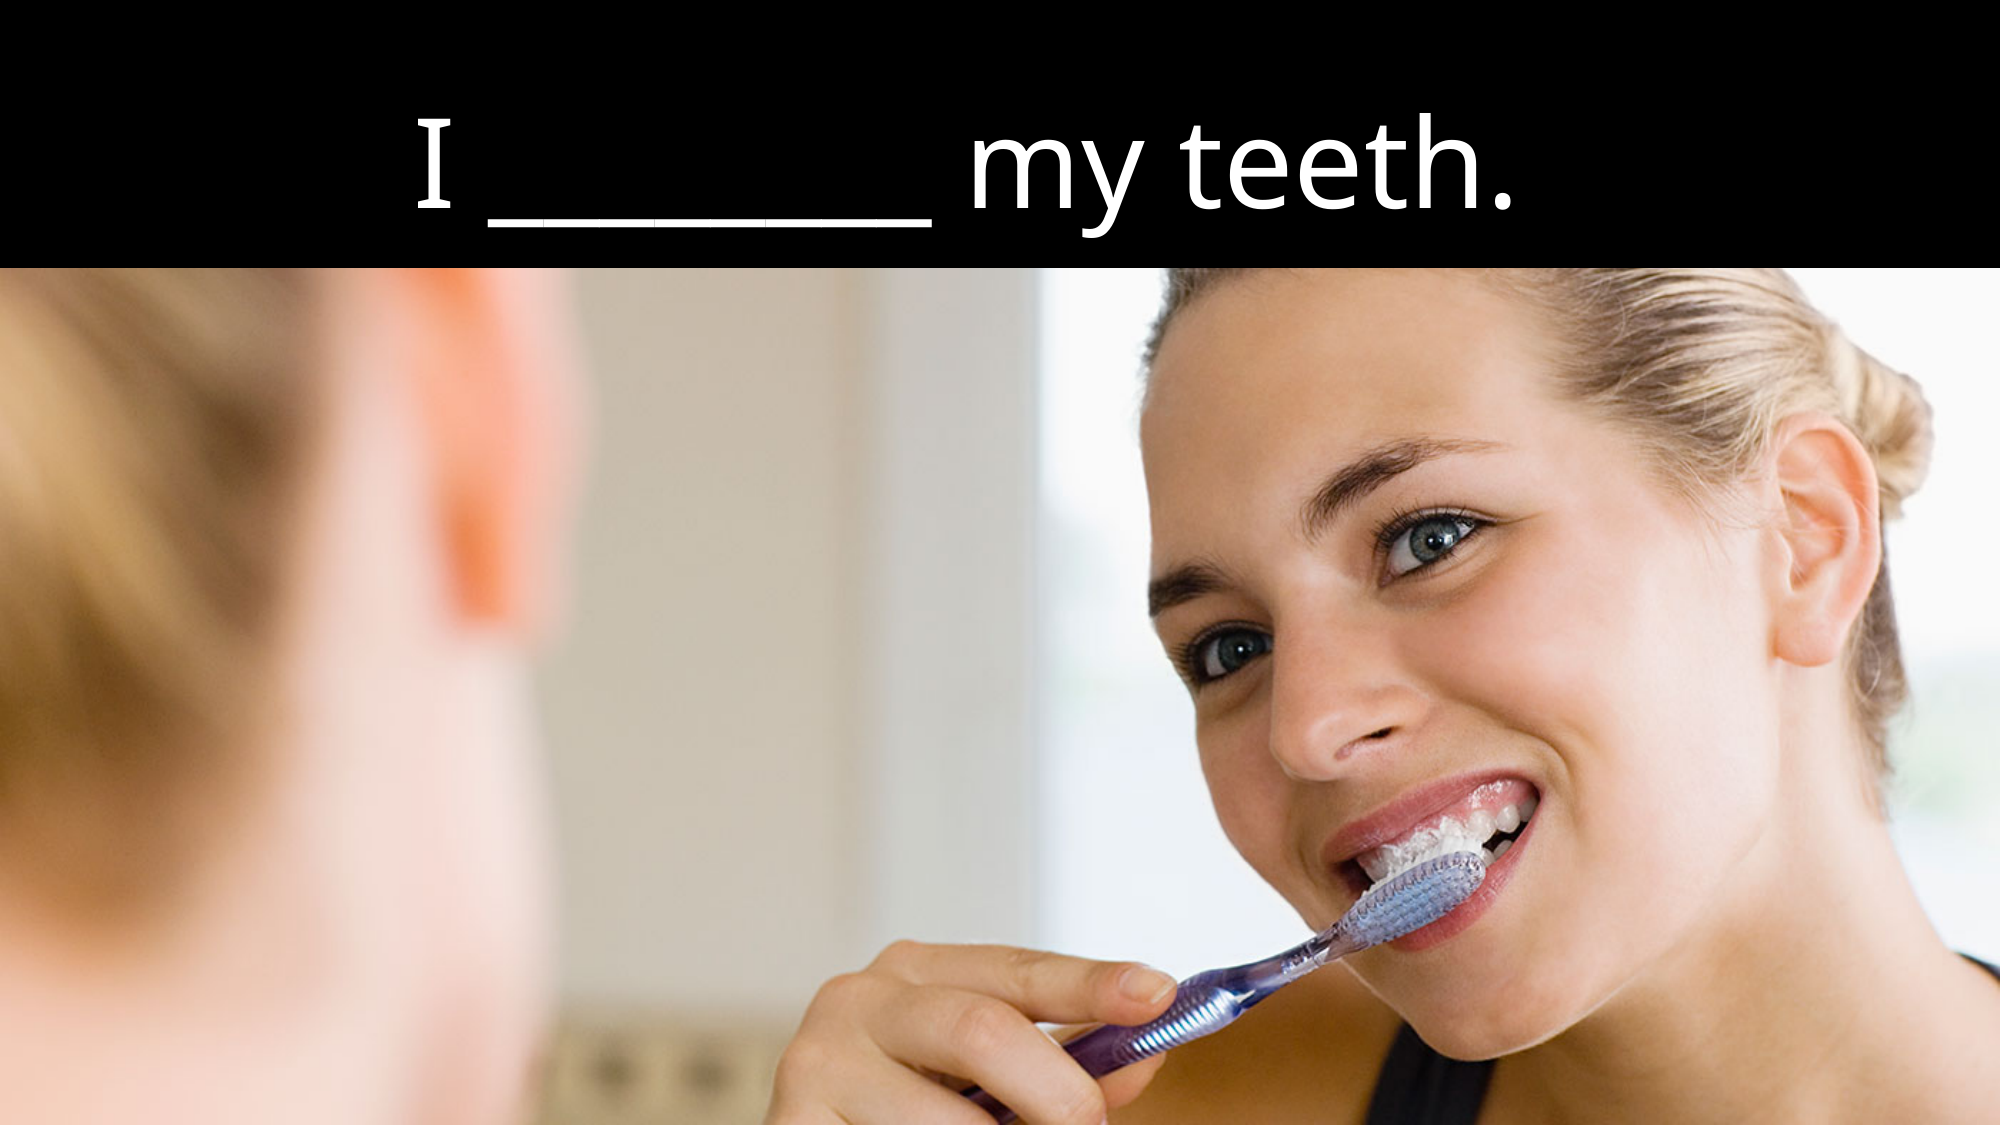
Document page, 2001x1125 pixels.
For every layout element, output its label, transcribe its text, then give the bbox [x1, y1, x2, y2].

picture [0, 268, 2000, 1125]
title I ________ my teeth. [137, 59, 1863, 268]
